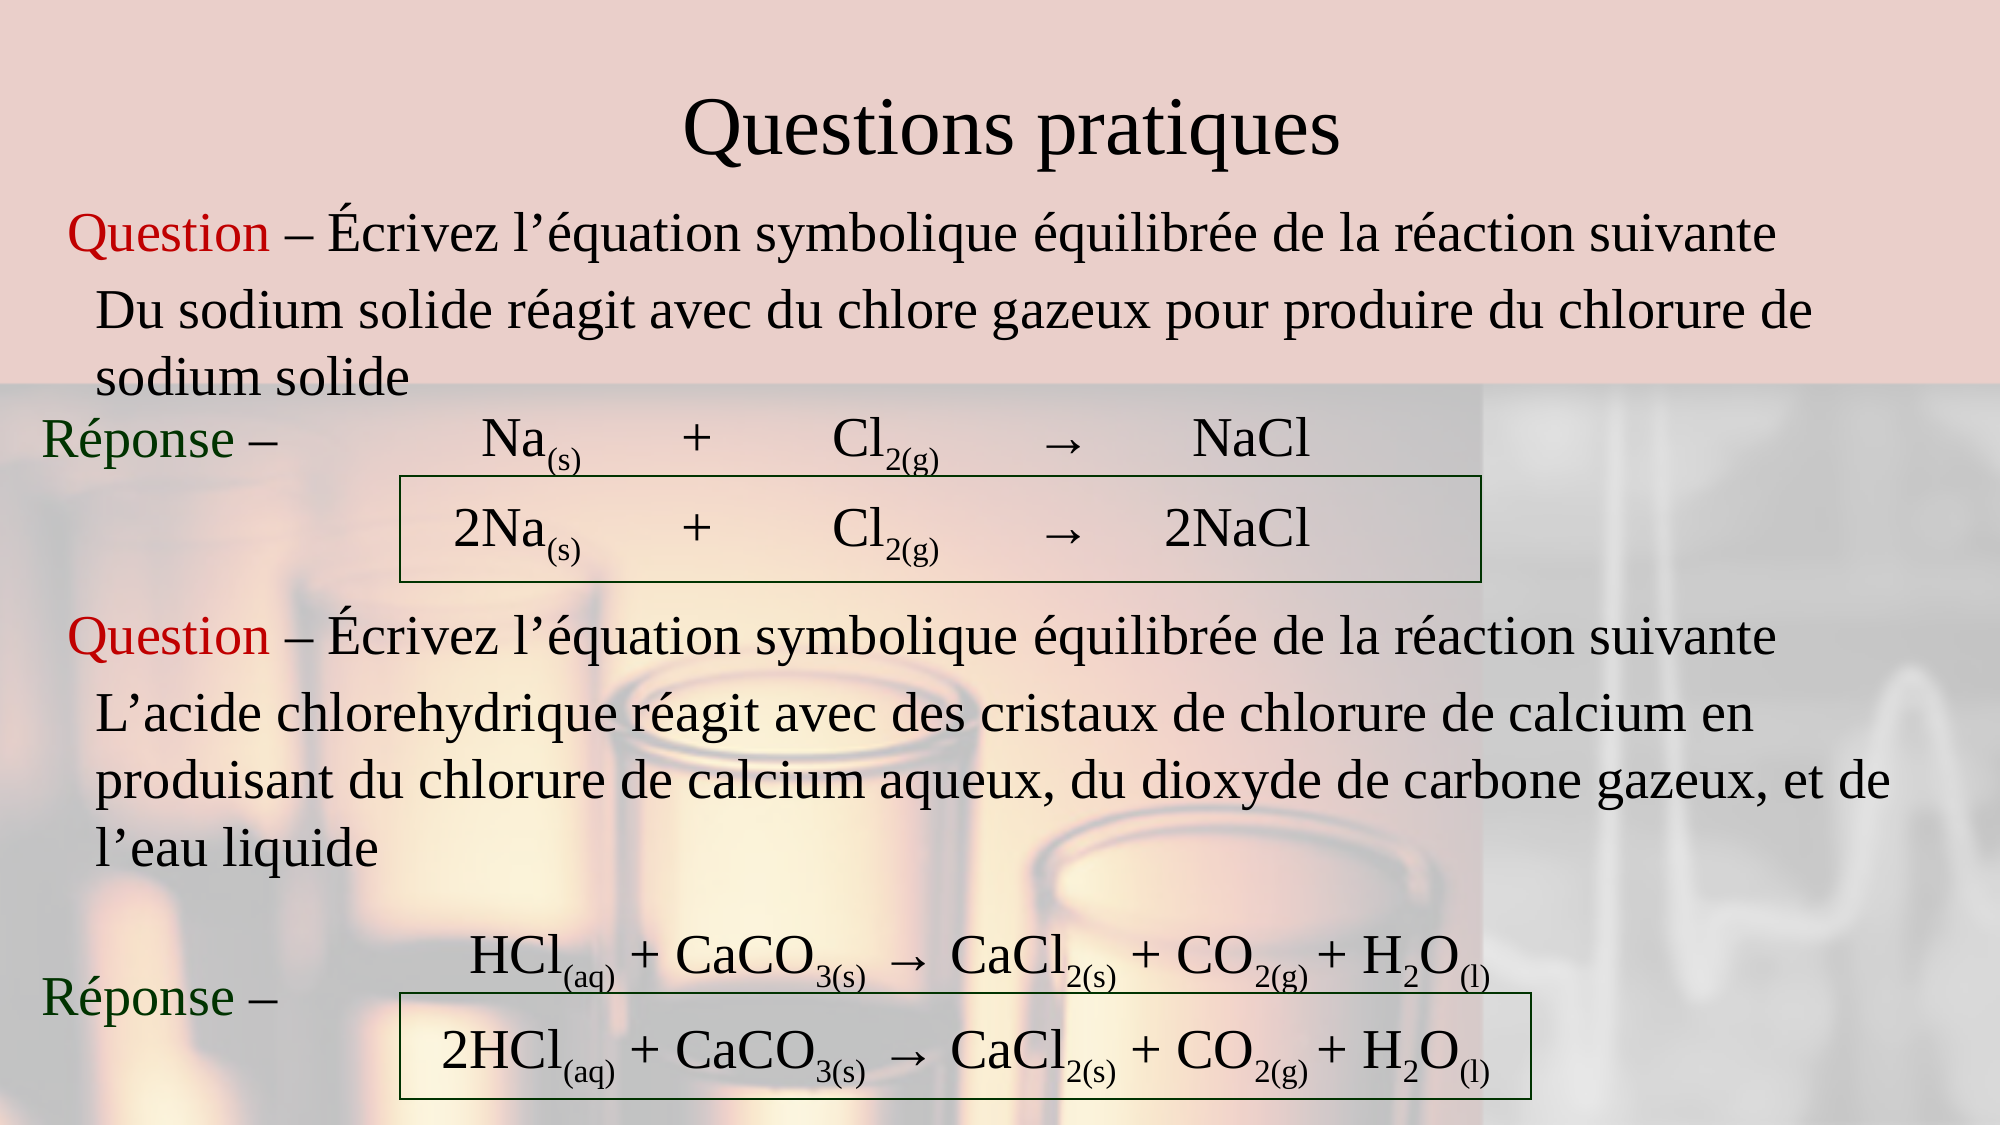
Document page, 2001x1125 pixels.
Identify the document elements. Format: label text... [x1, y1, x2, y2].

text_box L’acide chlorehydrique réagit avec des cristaux de chlorure de calcium en produisant du chlorure de calcium aqueux, du dioxyde de carbone gazeux, et de l’eau liquide [81, 667, 1951, 886]
text_box Question – Écrivez l’équation symbolique équilibrée de la réaction suivante [52, 187, 1795, 270]
text_box → [1020, 482, 1107, 565]
title Questions pratiques [24, 18, 2000, 237]
text_box Question – Écrivez l’équation symbolique équilibrée de la réaction suivante [52, 590, 1795, 673]
text_box 2Na(s) [438, 482, 597, 575]
text_box Du sodium solide réagit avec du chlore gazeux pour produire du chlorure de sodium solide [81, 264, 1951, 415]
text_box 2NaCl [1149, 482, 1327, 565]
text_box 2HCl(aq) + CaCO3(s) → CaCl2(s) + CO2(g) + H2O(l) [426, 1004, 1506, 1097]
text_box HCl(aq) + CaCO3(s) → CaCl2(s) + CO2(g) + H2O(l) [454, 909, 1506, 992]
text_box NaCl [1177, 392, 1327, 475]
text_box Réponse – [26, 951, 307, 1034]
text_box Cl2(g) [817, 392, 955, 475]
text_box Réponse – [26, 393, 307, 476]
text_box + [666, 482, 729, 565]
text_box [399, 475, 1482, 583]
text_box [399, 992, 1532, 1100]
text_box → [1020, 392, 1107, 475]
text_box + [666, 415, 729, 475]
text_box Cl2(g) [817, 482, 955, 575]
text_box Na(s) [466, 392, 597, 475]
